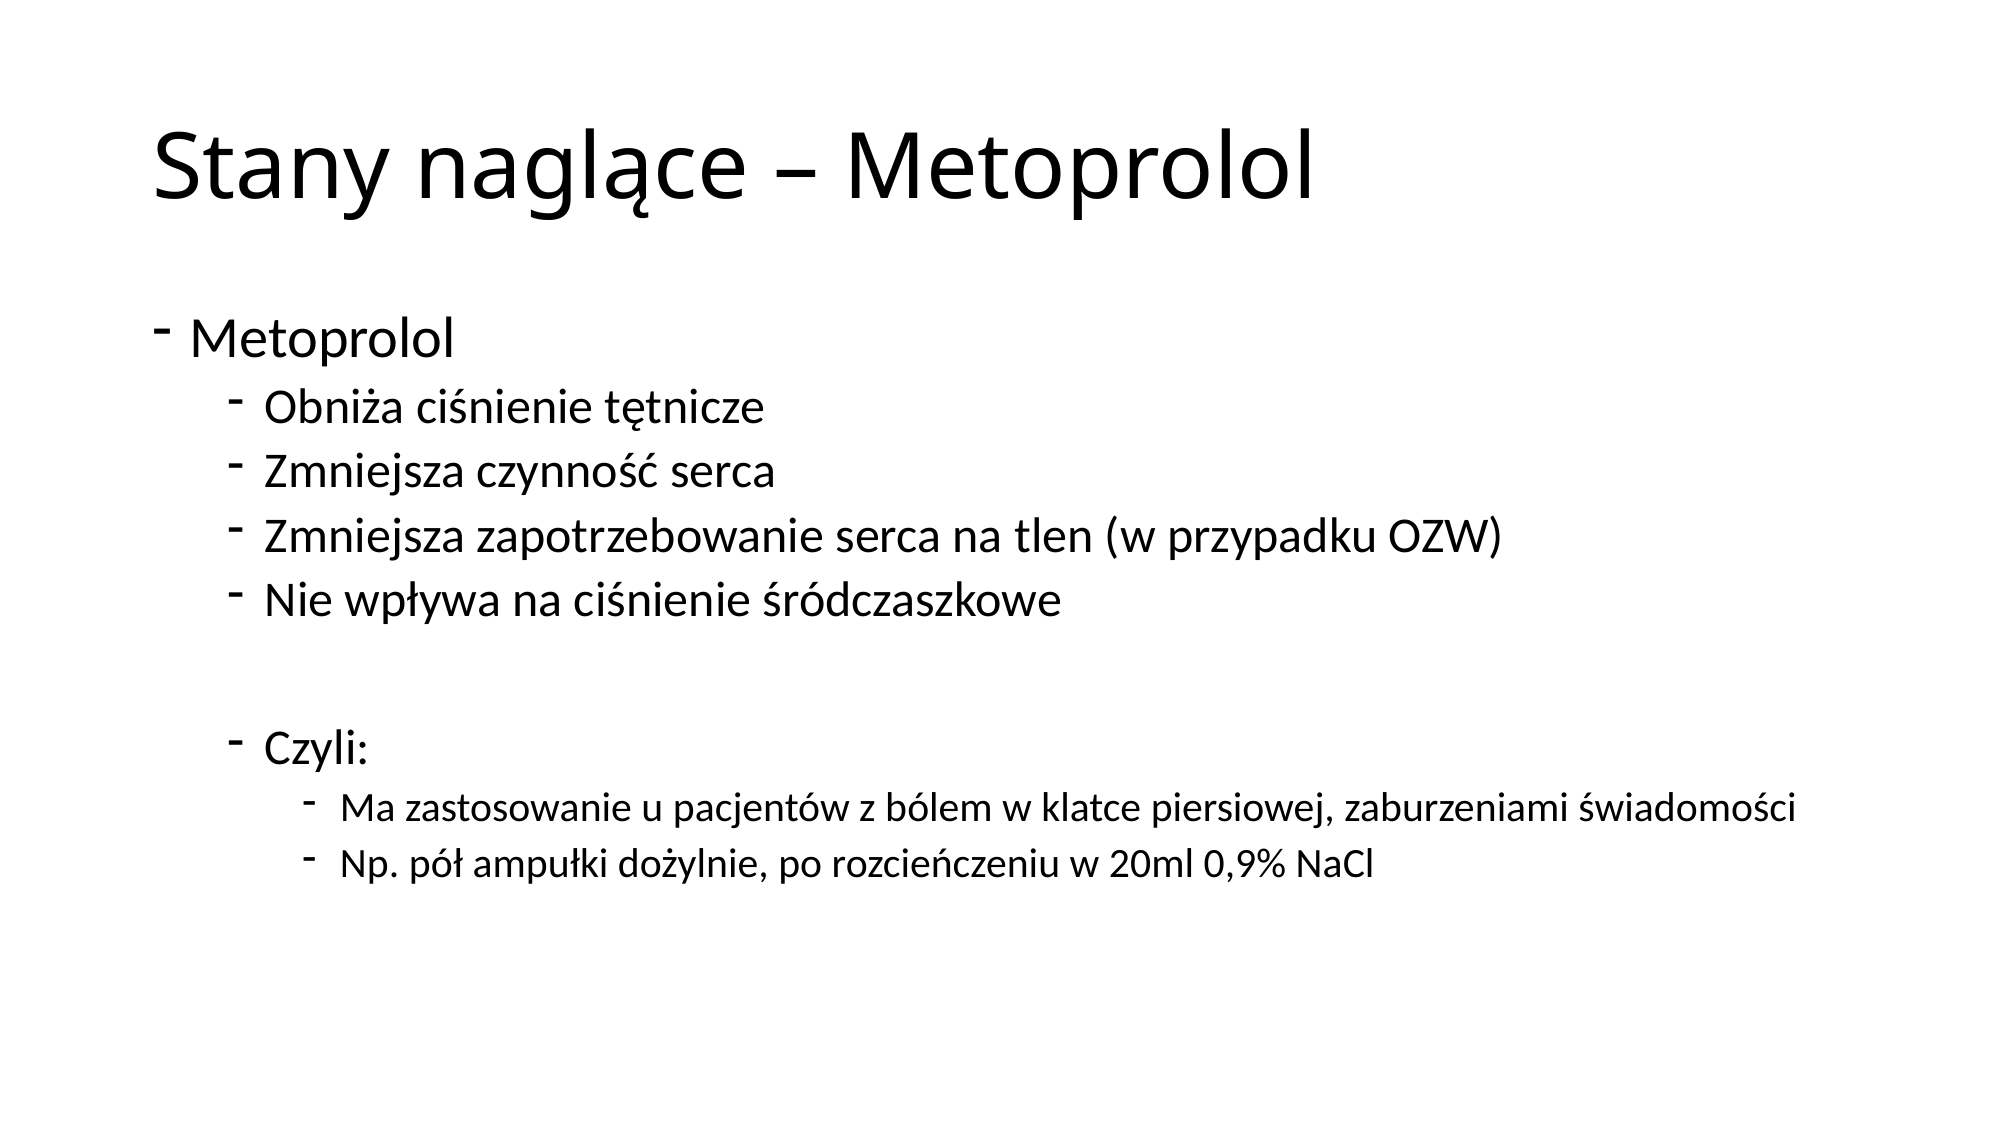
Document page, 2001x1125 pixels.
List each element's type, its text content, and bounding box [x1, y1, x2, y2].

title Stany naglące – Metoprolol [137, 59, 1863, 278]
list Metoprolol Obniża ciśnienie tętnicze Zmniejsza czynność serca Zmniejsza zapotrzebowanie serca na tlen (w przypadku OZW) Nie wpływa na ciśnienie śródczaszkowe Czyli: Ma zastosowanie u pacjentów z bólem w klatce piersiowej, zaburzeniami świadomości Np. pół ampułki dożylnie, po rozcieńczeniu w 20ml 0,9% NaCl [137, 299, 1863, 1014]
